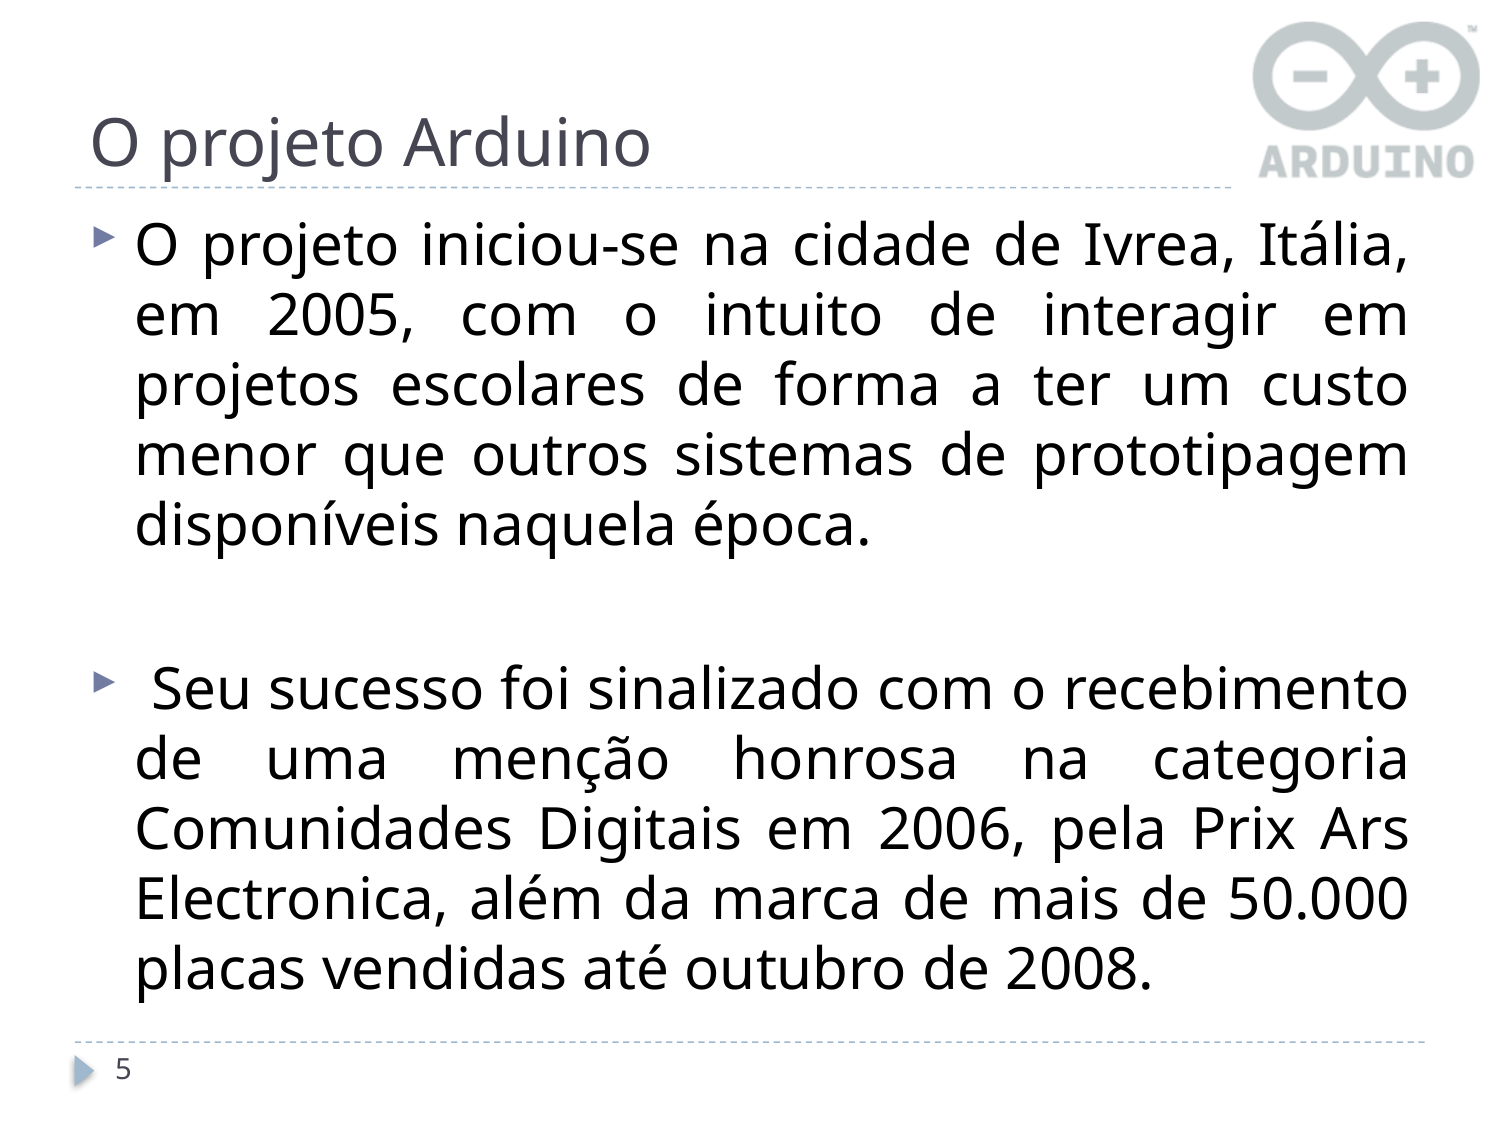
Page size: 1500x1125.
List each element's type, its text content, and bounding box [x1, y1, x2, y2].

list O projeto iniciou-se na cidade de Ivrea, Itália, em 2005, com o intuito de interagir em projetos escolares de forma a ter um custo menor que outros sistemas de prototipagem disponíveis naquela época. Seu sucesso foi sinalizado com o recebimento de uma menção honrosa na categoria Comunidades Digitais em 2006, pela Prix Ars Electronica, além da marca de mais de 50.000 placas vendidas até outubro de 2008. [75, 200, 1425, 1010]
slide_number 5 [100, 1042, 426, 1103]
picture [1233, 0, 1500, 197]
title O projeto Arduino [75, 24, 1228, 188]
